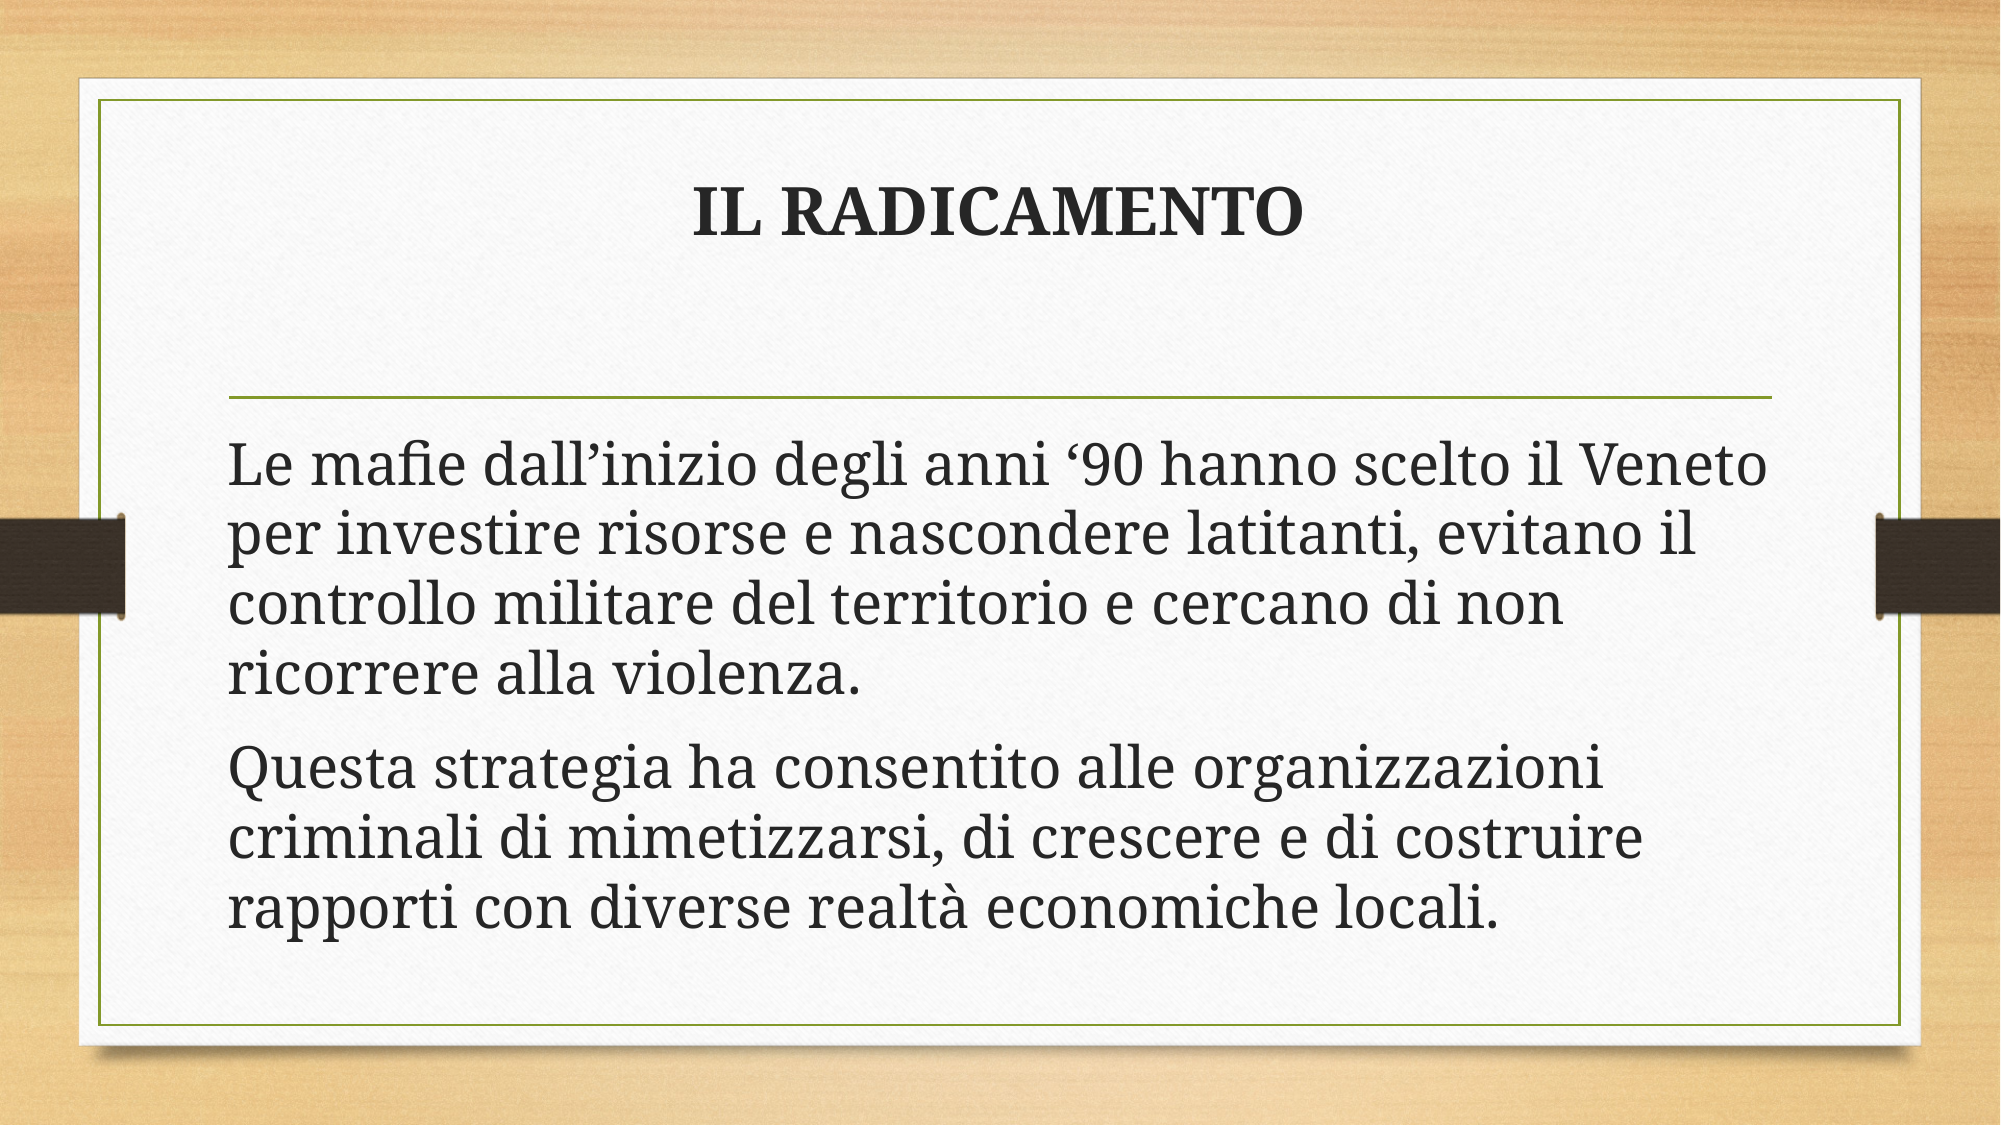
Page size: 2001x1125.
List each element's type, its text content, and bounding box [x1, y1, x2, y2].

title IL RADICAMENTO [212, 161, 1788, 258]
picture [0, 0, 2001, 1125]
list Le mafie dall’inizio degli anni ‘90 hanno scelto il Veneto per investire risorse e nascondere latitanti, evitano il controllo militare del territorio e cercano di non ricorrere alla violenza. Questa strategia ha consentito alle organizzazioni criminali di mimetizzarsi, di crescere e di costruire rapporti con diverse realtà economiche locali. [212, 419, 1788, 964]
